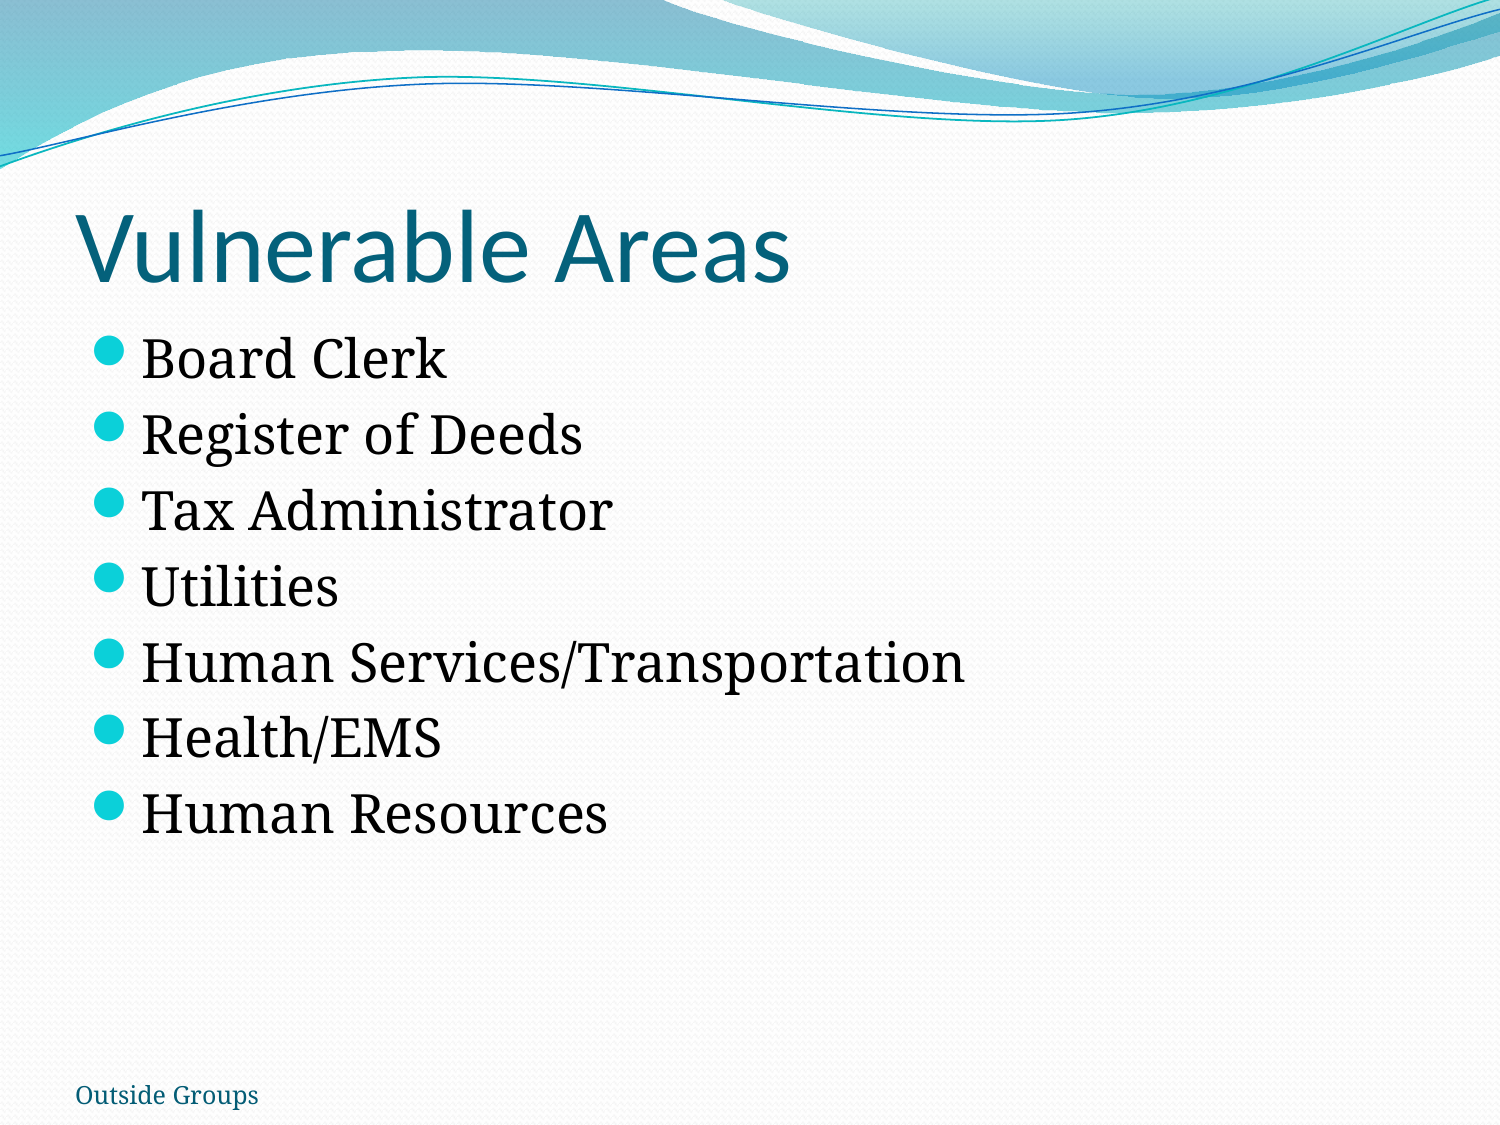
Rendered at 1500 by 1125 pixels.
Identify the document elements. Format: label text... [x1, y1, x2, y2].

title Vulnerable Areas [75, 115, 1425, 303]
footer Outside Groups [75, 1050, 625, 1110]
list Board Clerk Register of Deeds Tax Administrator Utilities Human Services/Transportation Health/EMS Human Resources [75, 317, 1425, 1038]
